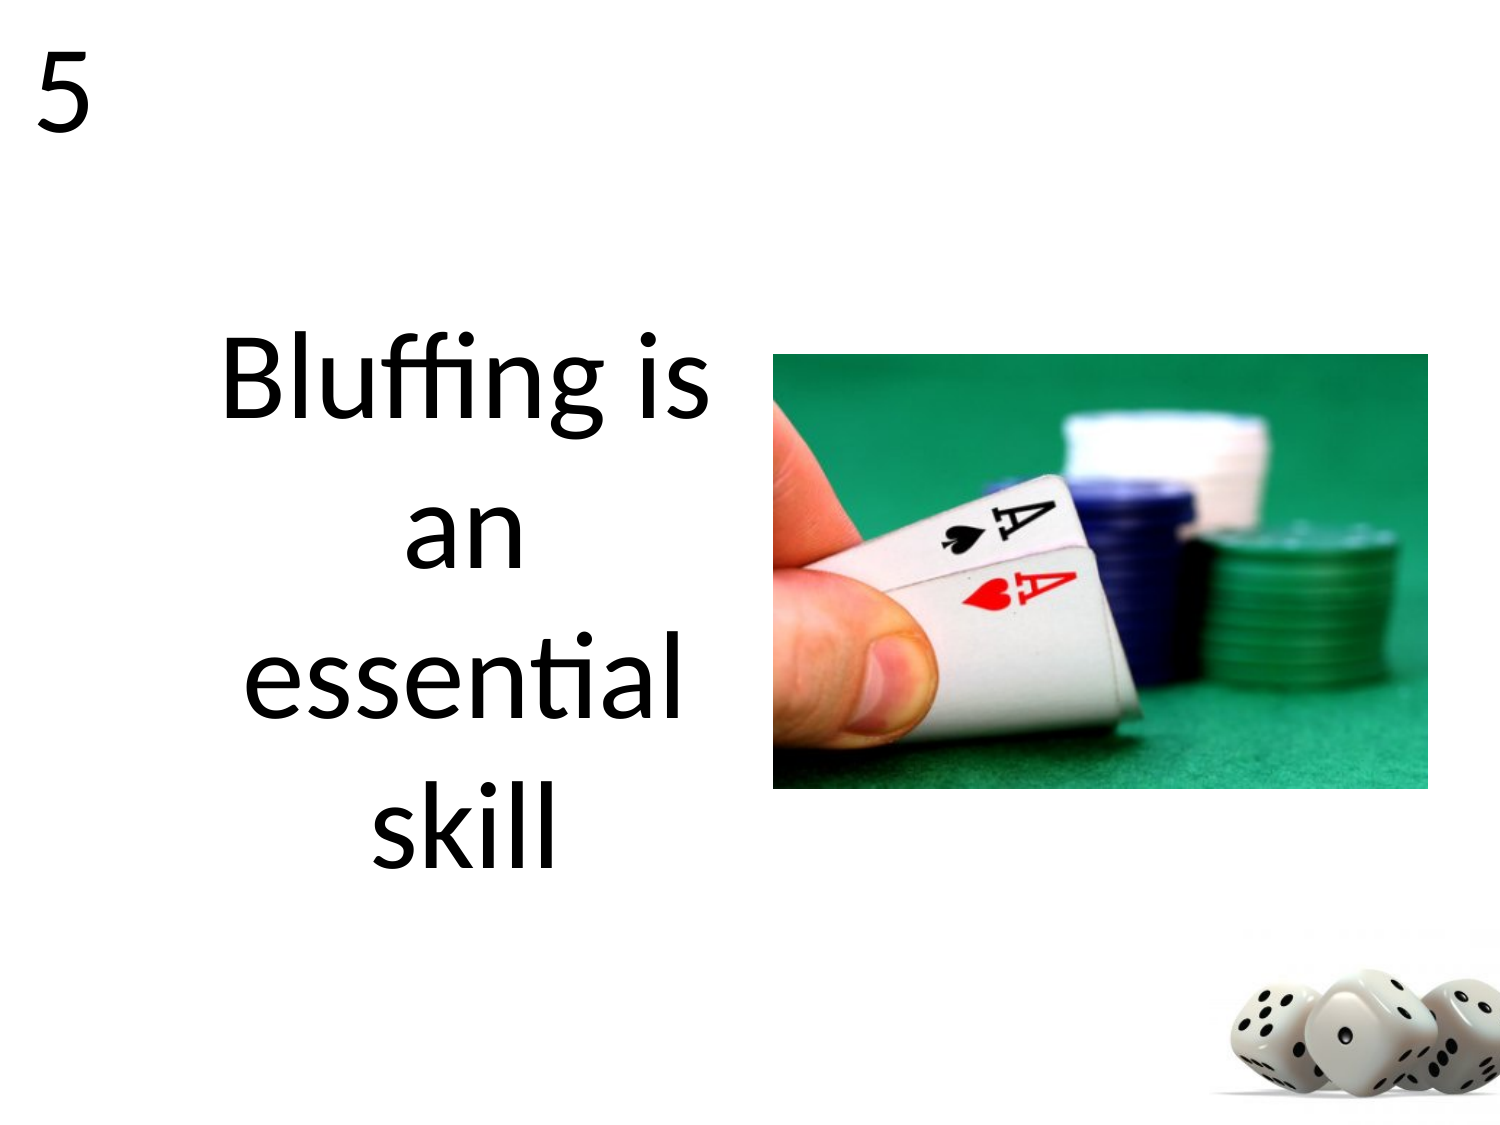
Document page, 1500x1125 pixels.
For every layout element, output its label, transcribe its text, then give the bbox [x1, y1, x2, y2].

picture [1209, 921, 1500, 1125]
text_box Bluffing is an essential skill [157, 285, 774, 901]
picture [773, 353, 1428, 790]
text_box 5 [0, 0, 158, 165]
